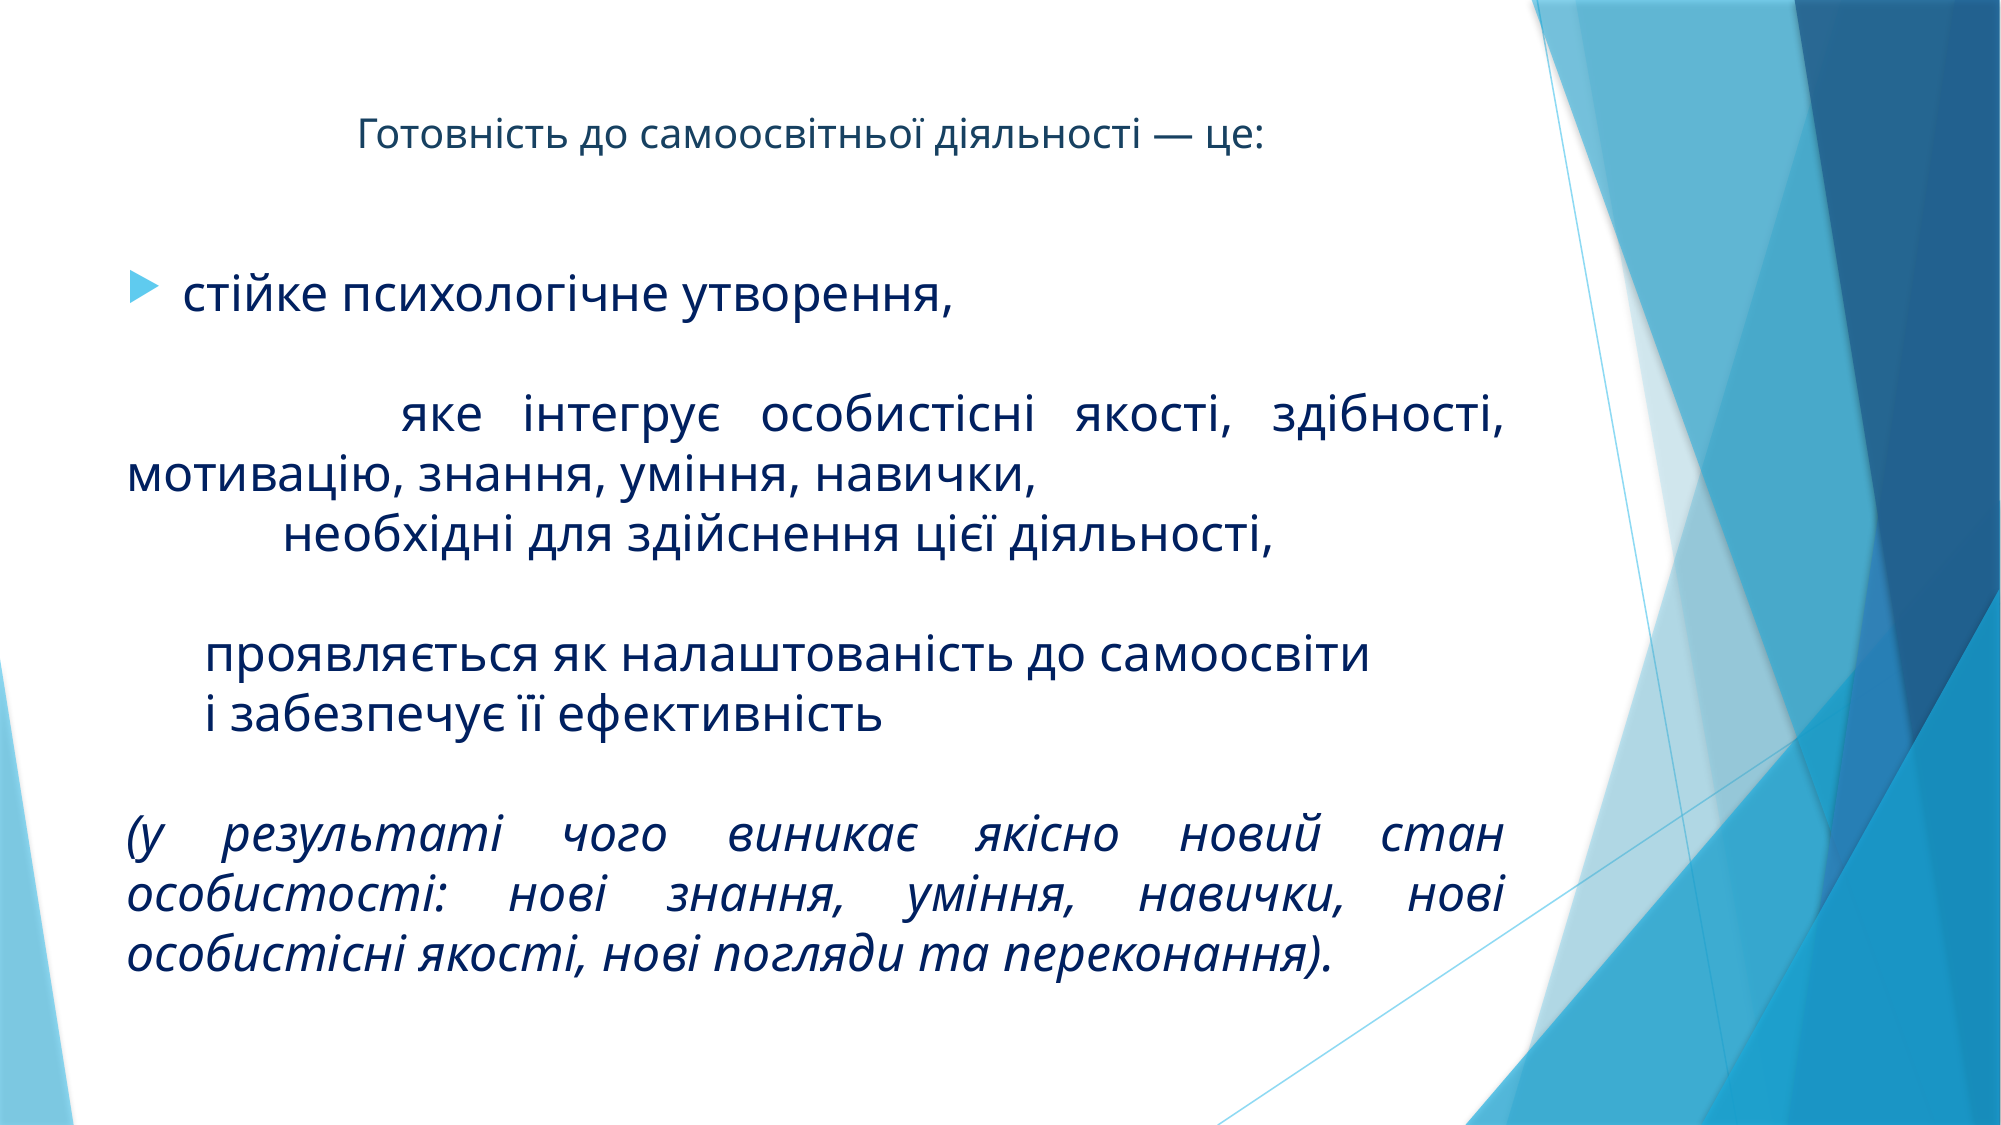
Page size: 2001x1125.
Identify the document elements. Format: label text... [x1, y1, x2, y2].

list стійке психологічне утворення, яке інтегрує особистісні якості, здібності, мотивацію, знання, уміння, навички, необхідні для здійснення цієї діяльності, проявляється як налаштованість до самоосвіти і забезпечує її ефективність (у результаті чого виникає якісно новий стан особистості: нові знання, уміння, навички, нові особистісні якості, нові погляди та переконання). [110, 253, 1522, 992]
title Готовність до самоосвітньої діяльності ― це: [110, 99, 1522, 223]
